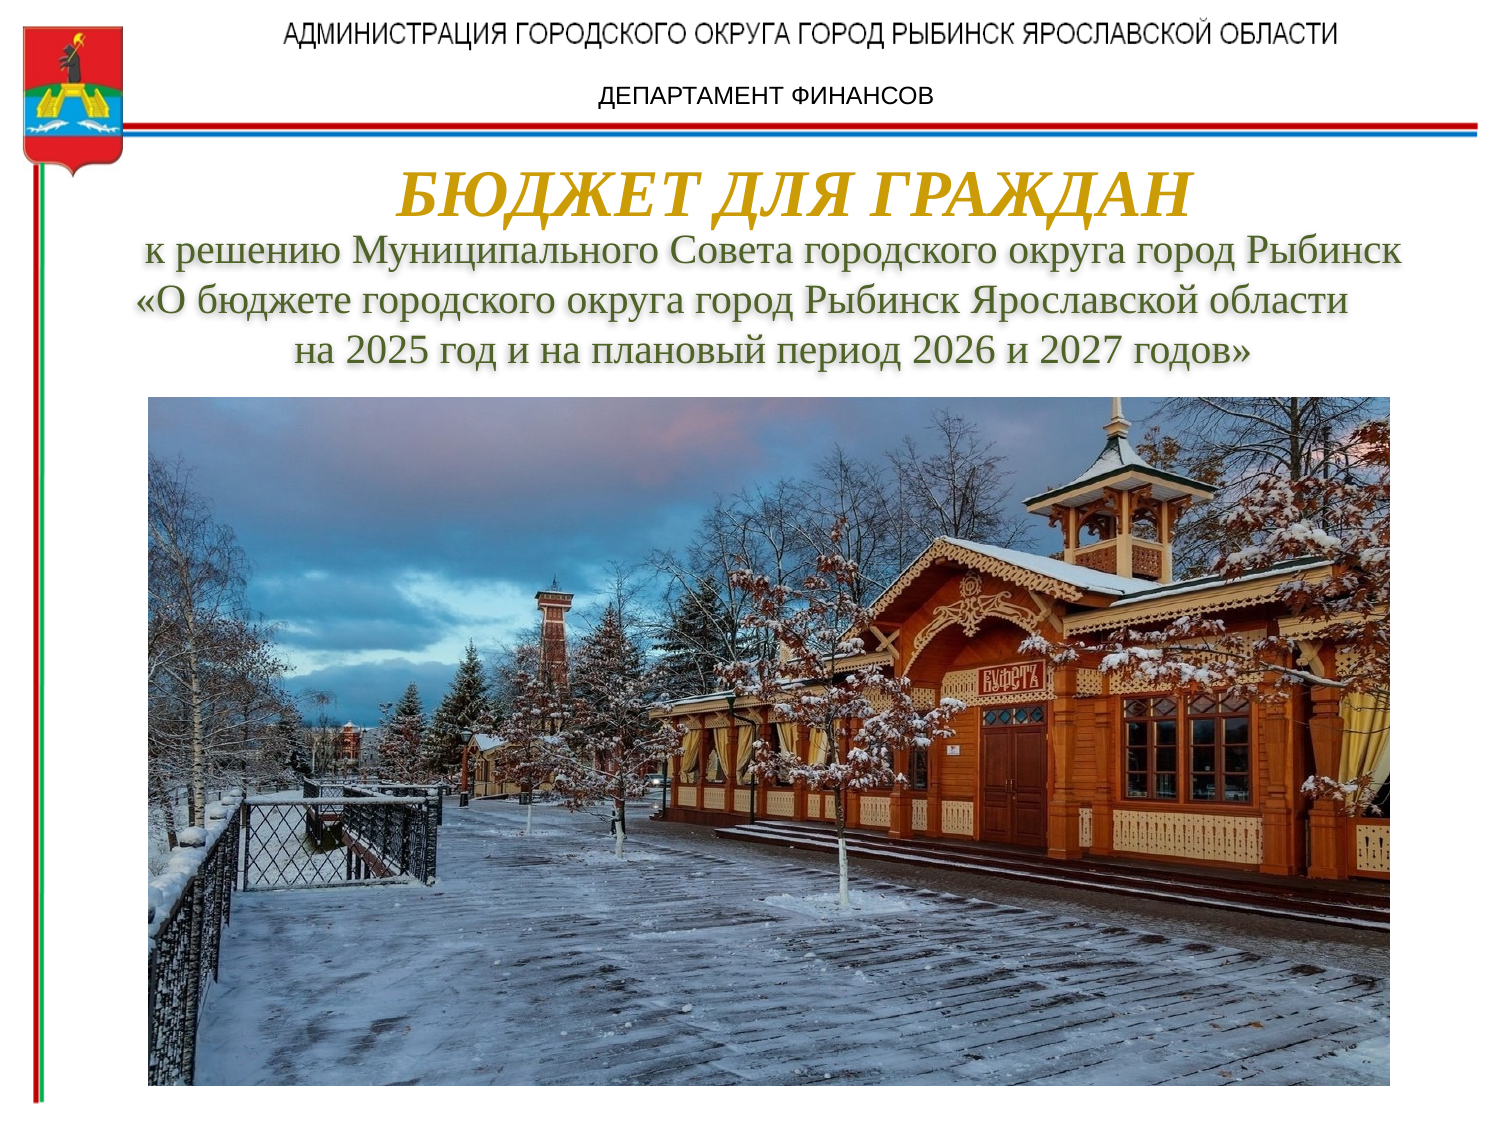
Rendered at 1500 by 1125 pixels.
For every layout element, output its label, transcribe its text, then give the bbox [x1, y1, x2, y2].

text_box к решению Муниципального Совета городского округа город Рыбинск «О бюджете городского округа город Рыбинск Ярославской области на 2025 год и на плановый период 2026 и 2027 годов» [103, 214, 1444, 380]
text_box БЮДЖЕТ ДЛЯ ГРАЖДАН [201, 142, 1390, 213]
text_box ДЕПАРТАМЕНТ ФИНАНСОВ [537, 72, 1010, 118]
picture [0, 0, 1500, 1125]
